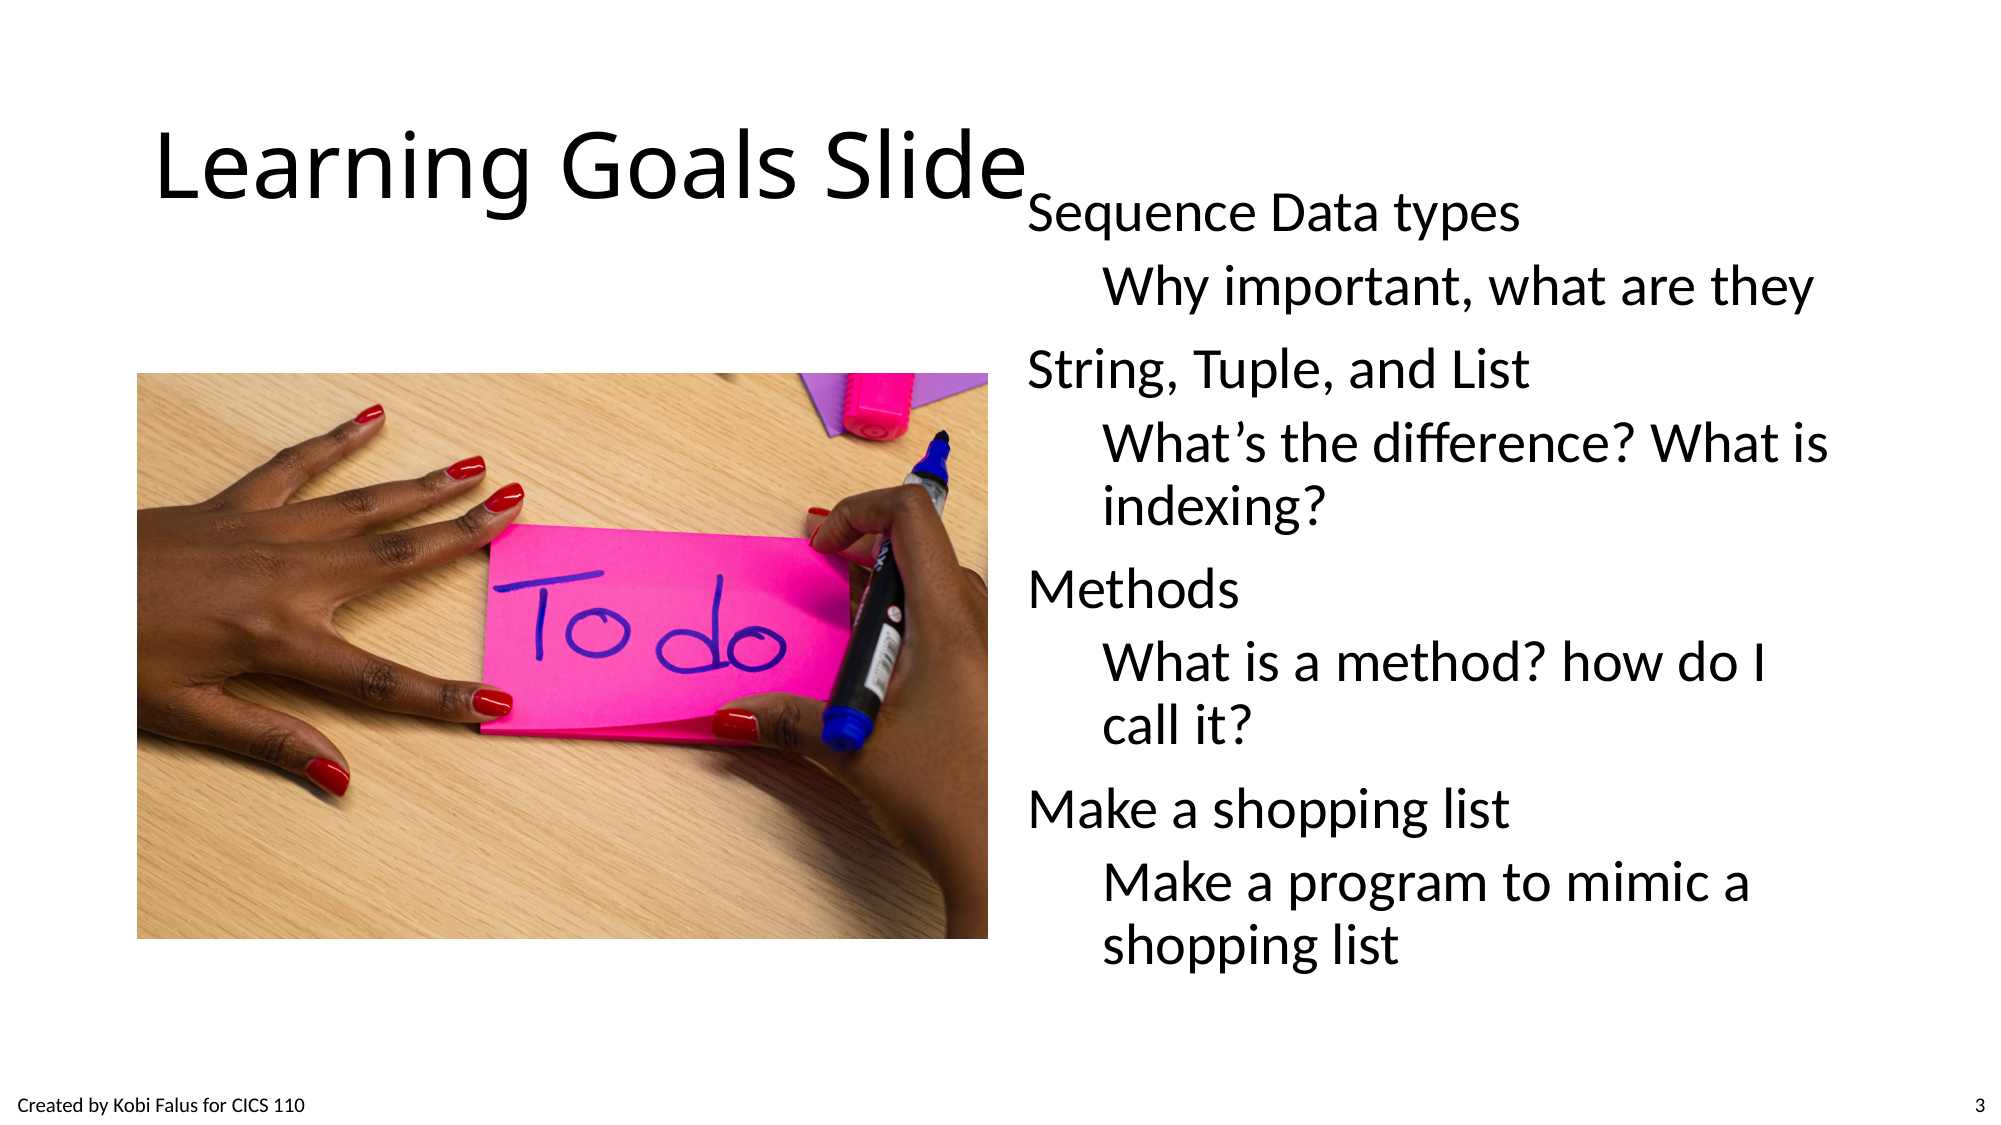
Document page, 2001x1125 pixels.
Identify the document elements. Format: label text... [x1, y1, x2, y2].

list Sequence Data types Why important, what are they String, Tuple, and List What’s the difference? What is indexing? Methods What is a method? how do I call it? Make a shopping list Make a program to mimic a shopping list [1012, 174, 1863, 1014]
picture [137, 373, 988, 939]
title Learning Goals Slide [137, 59, 1863, 278]
